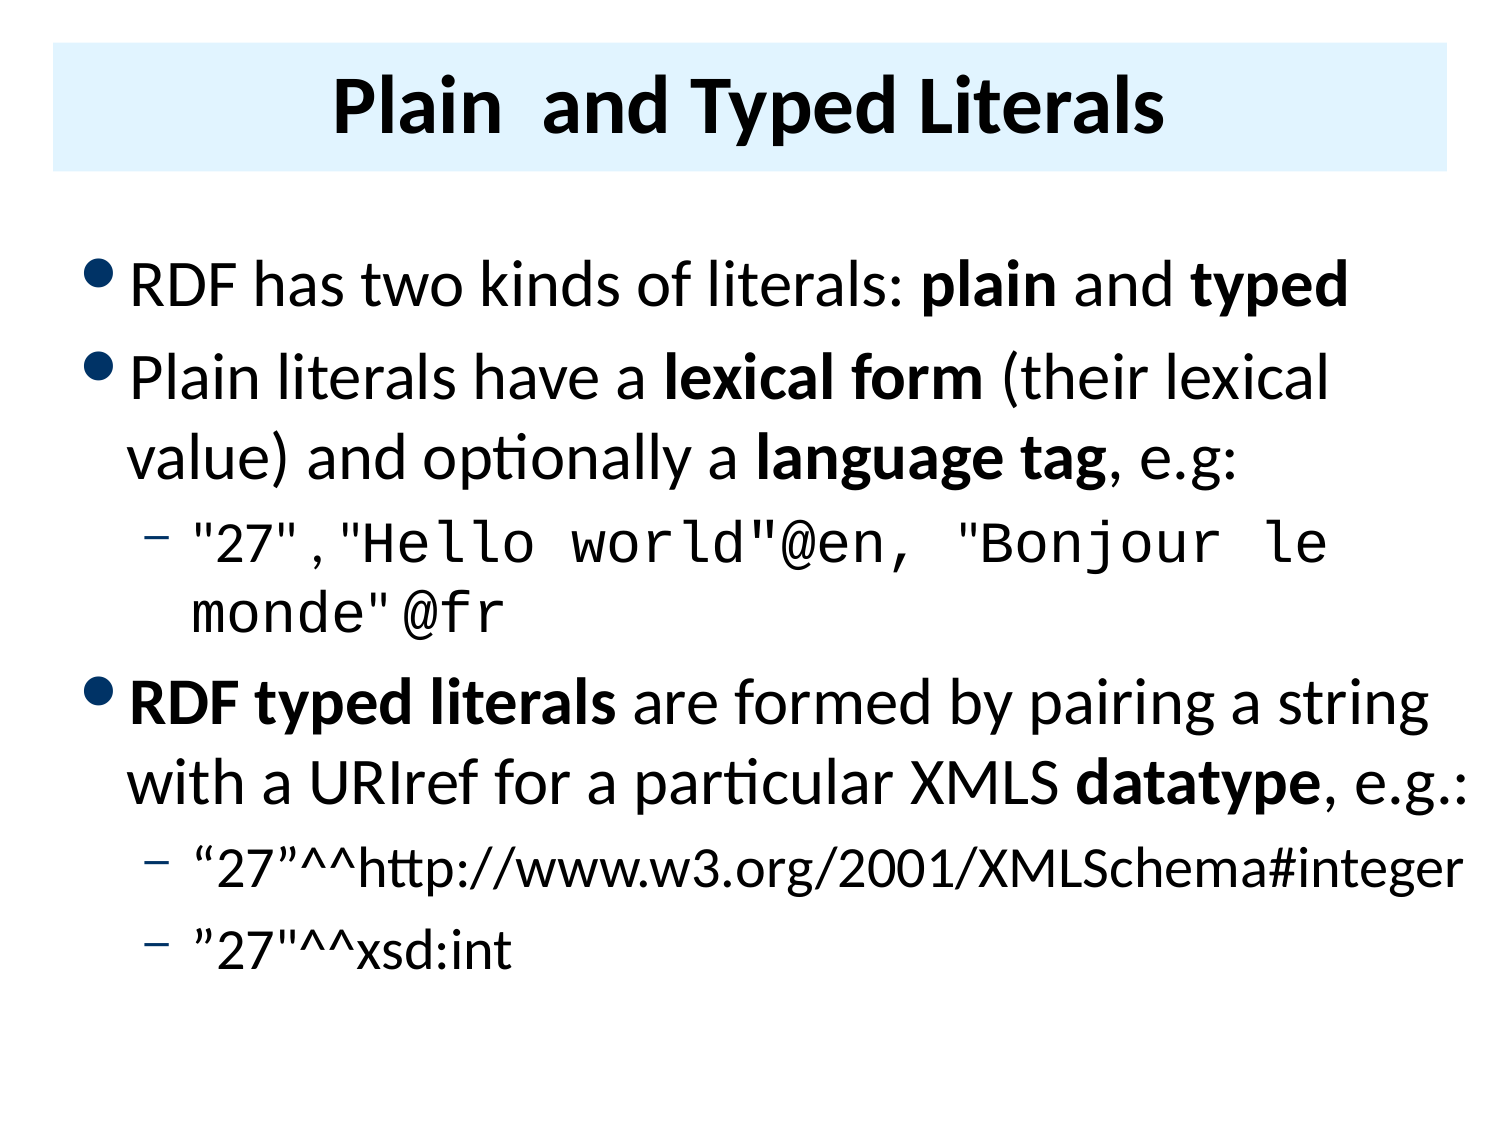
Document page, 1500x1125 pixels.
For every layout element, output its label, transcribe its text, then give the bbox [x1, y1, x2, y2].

title Plain and Typed Literals [53, 42, 1447, 172]
list RDF has two kinds of literals: plain and typed Plain literals have a lexical form (their lexical value) and optionally a language tag, e.g: "27" , "Hello world"@en, "Bonjour le monde" @fr RDF typed literals are formed by pairing a string with a URIref for a particular XMLS datatype, e.g.: “27”^^http://www.w3.org/2001/XMLSchema#integer ”27"^^xsd:int [64, 231, 1500, 1047]
